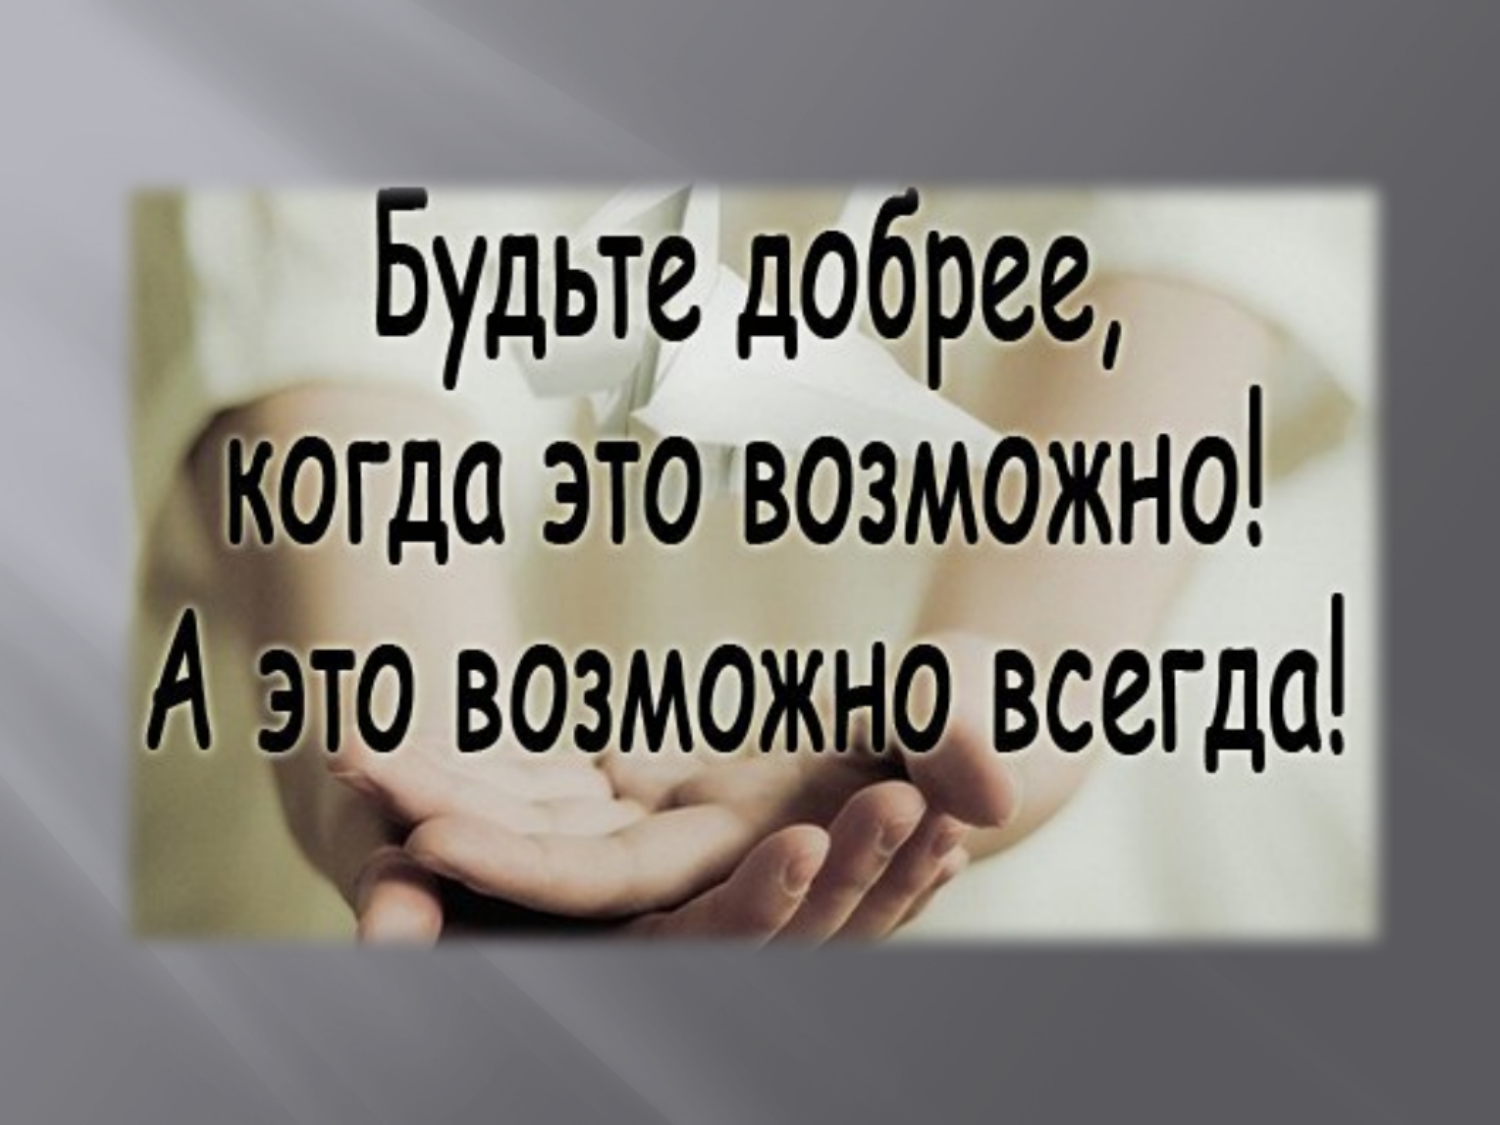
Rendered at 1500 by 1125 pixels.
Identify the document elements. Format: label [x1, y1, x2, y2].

picture [111, 172, 1396, 959]
